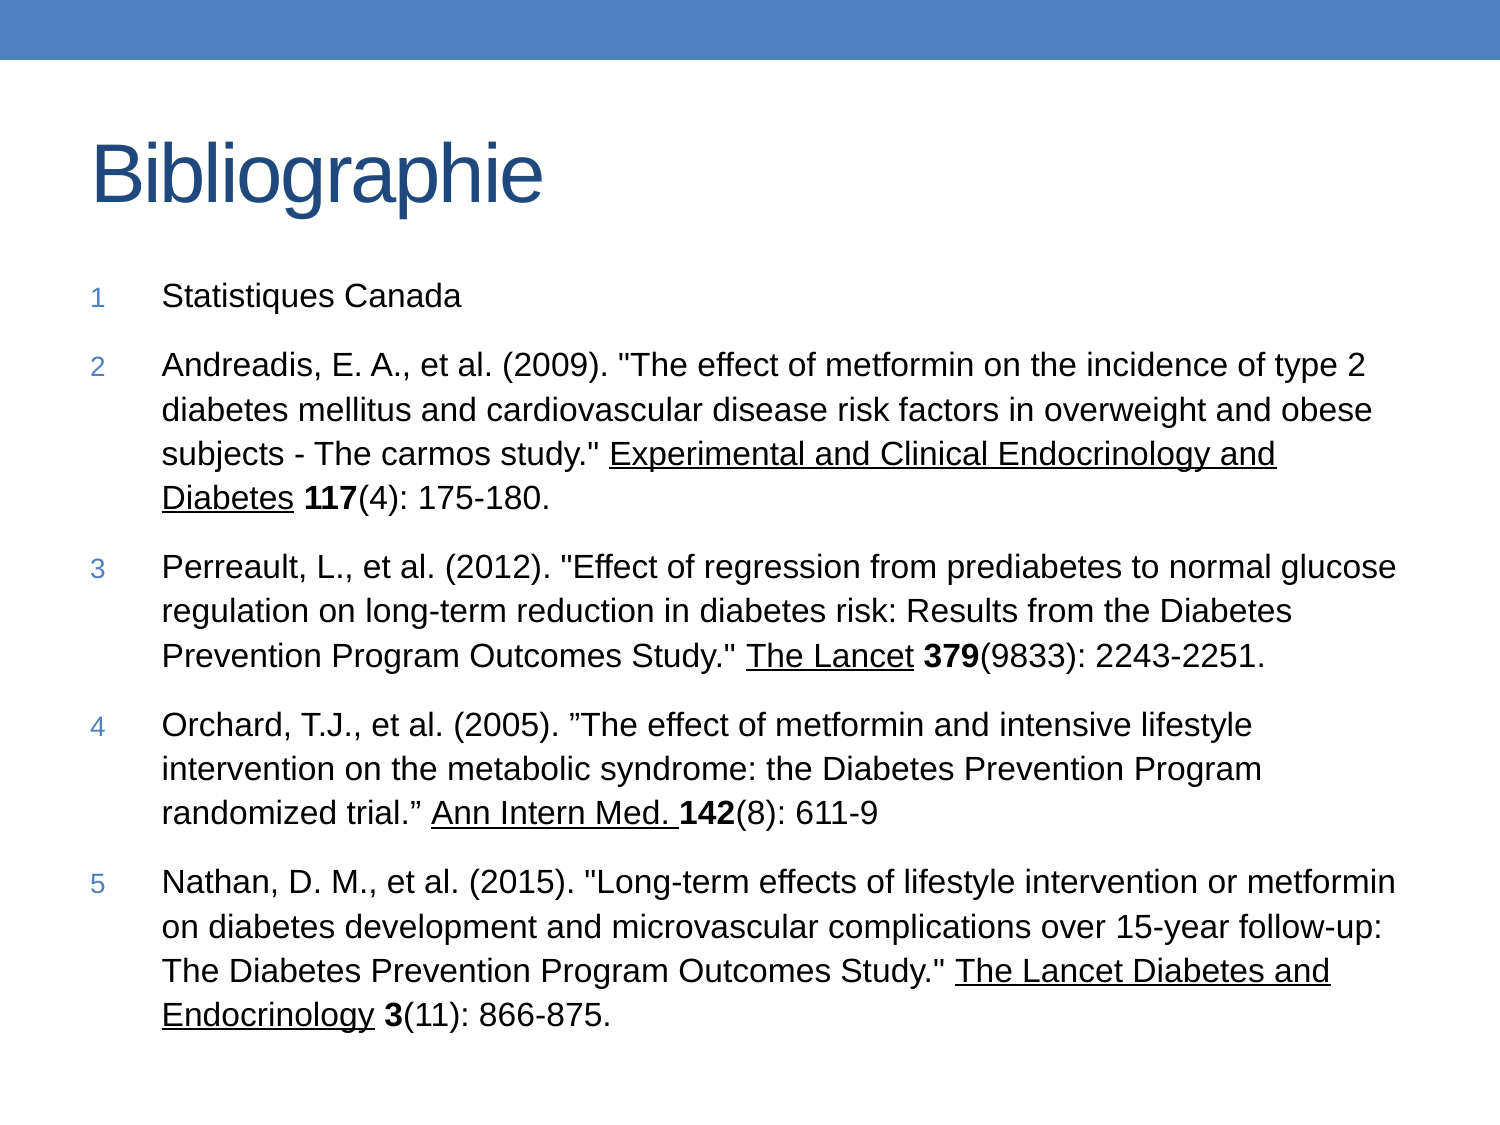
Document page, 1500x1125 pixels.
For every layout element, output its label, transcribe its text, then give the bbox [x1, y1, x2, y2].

title Bibliographie [75, 87, 1425, 250]
list Statistiques Canada Andreadis, E. A., et al. (2009). "The effect of metformin on the incidence of type 2 diabetes mellitus and cardiovascular disease risk factors in overweight and obese subjects - The carmos study." Experimental and Clinical Endocrinology and Diabetes 117(4): 175-180. Perreault, L., et al. (2012). "Effect of regression from prediabetes to normal glucose regulation on long-term reduction in diabetes risk: Results from the Diabetes Prevention Program Outcomes Study." The Lancet 379(9833): 2243-2251. Orchard, T.J., et al. (2005). ”The effect of metformin and intensive lifestyle intervention on the metabolic syndrome: the Diabetes Prevention Program randomized trial.” Ann Intern Med. 142(8): 611-9 Nathan, D. M., et al. (2015). "Long-term effects of lifestyle intervention or metformin on diabetes development and microvascular complications over 15-year follow-up: The Diabetes Prevention Program Outcomes Study." The Lancet Diabetes and Endocrinology 3(11): 866-875. [75, 262, 1425, 1063]
